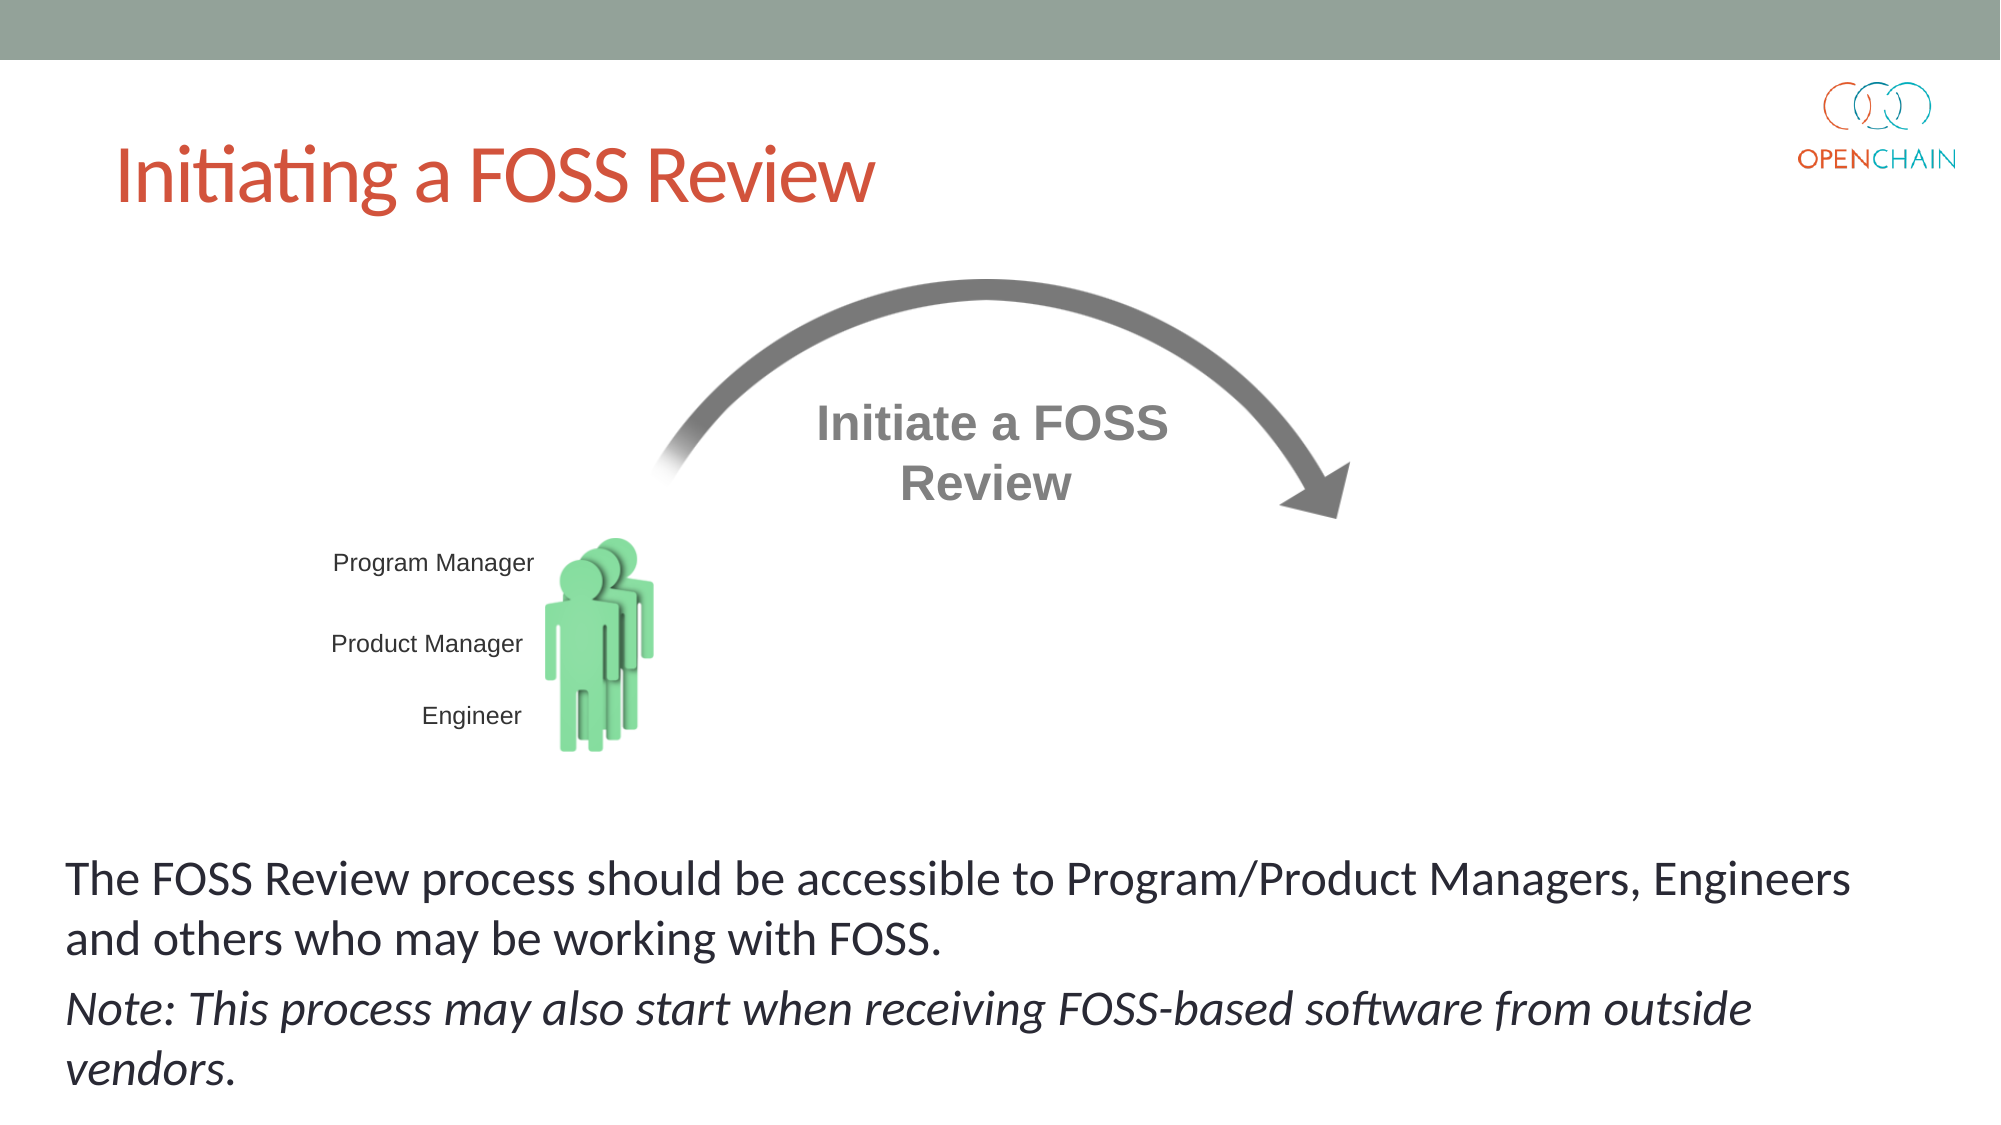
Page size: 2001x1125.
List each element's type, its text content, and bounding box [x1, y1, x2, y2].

picture [545, 538, 654, 753]
picture [649, 279, 1351, 520]
text_box The FOSS Review process should be accessible to Program/Product Managers, Engineers and others who may be working with FOSS. Note: This process may also start when receiving FOSS-based software from outside vendors. [50, 838, 1900, 1125]
title Initiating a FOSS Review [99, 87, 1900, 250]
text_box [323, 538, 542, 738]
picture [1798, 82, 1955, 169]
